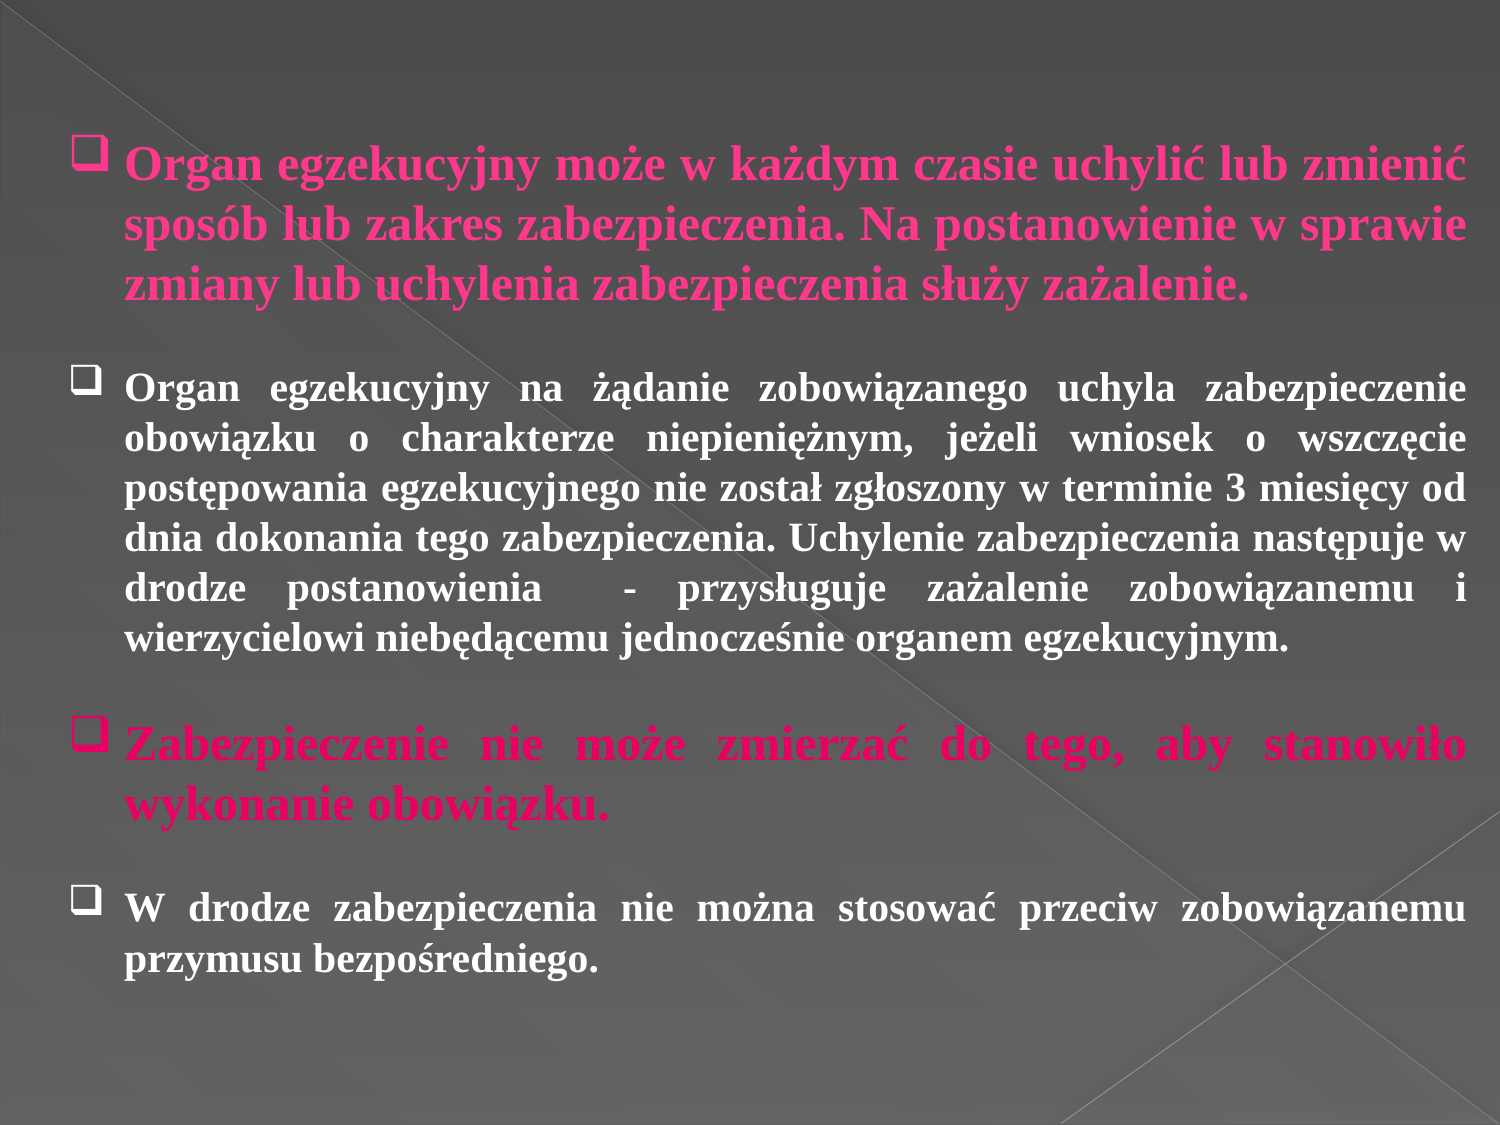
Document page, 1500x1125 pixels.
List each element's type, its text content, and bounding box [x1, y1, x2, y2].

text_box [17, 0, 1424, 269]
text_box Organ egzekucyjny może w każdym czasie uchylić lub zmienić sposób lub zakres zabezpieczenia. Na postanowienie w sprawie zmiany lub uchylenia zabezpieczenia służy zażalenie. Organ egzekucyjny na żądanie zobowiązanego uchyla zabezpieczenie obowiązku o charakterze niepieniężnym, jeżeli wniosek o wszczęcie postępowania egzekucyjnego nie został zgłoszony w terminie 3 miesięcy od dnia dokonania tego zabezpieczenia. Uchylenie zabezpieczenia następuje w drodze postanowienia - przysługuje zażalenie zobowiązanemu i wierzycielowi niebędącemu jednocześnie organem egzekucyjnym. Zabezpieczenie nie może zmierzać do tego, aby stanowiło wykonanie obowiązku. W drodze zabezpieczenia nie można stosować przeciw zobowiązanemu przymusu bezpośredniego. [53, 72, 1483, 1048]
